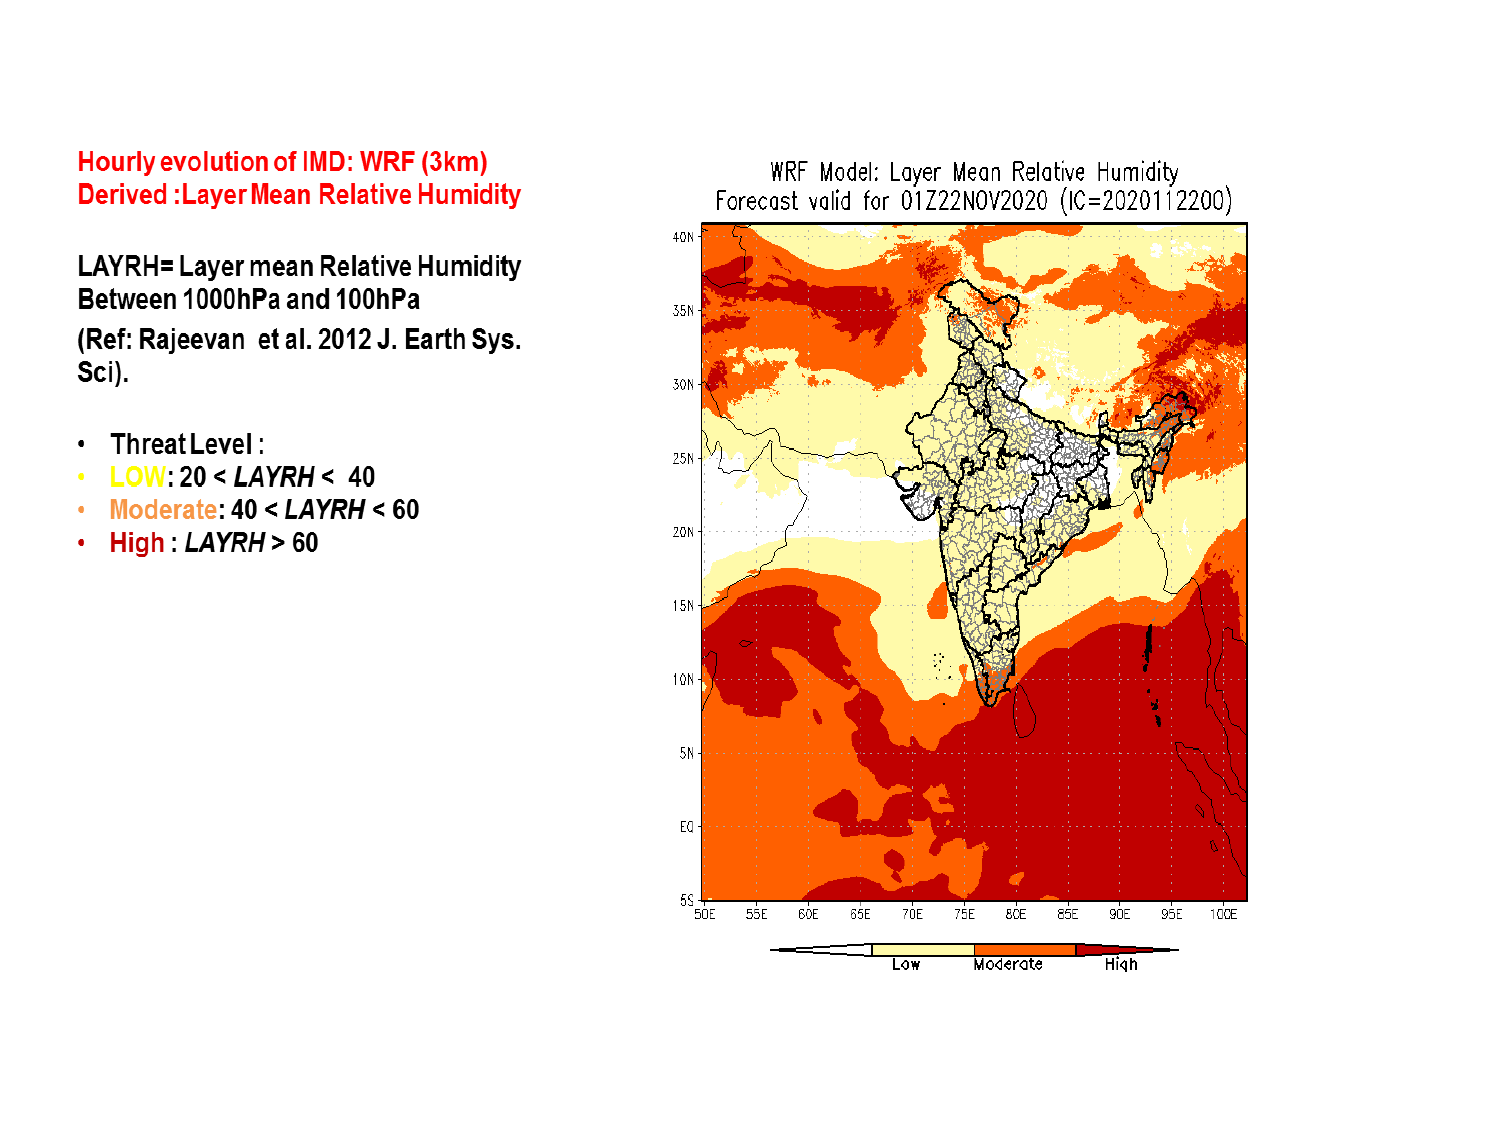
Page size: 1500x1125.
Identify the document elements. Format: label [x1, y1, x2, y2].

picture [74, 149, 1426, 976]
